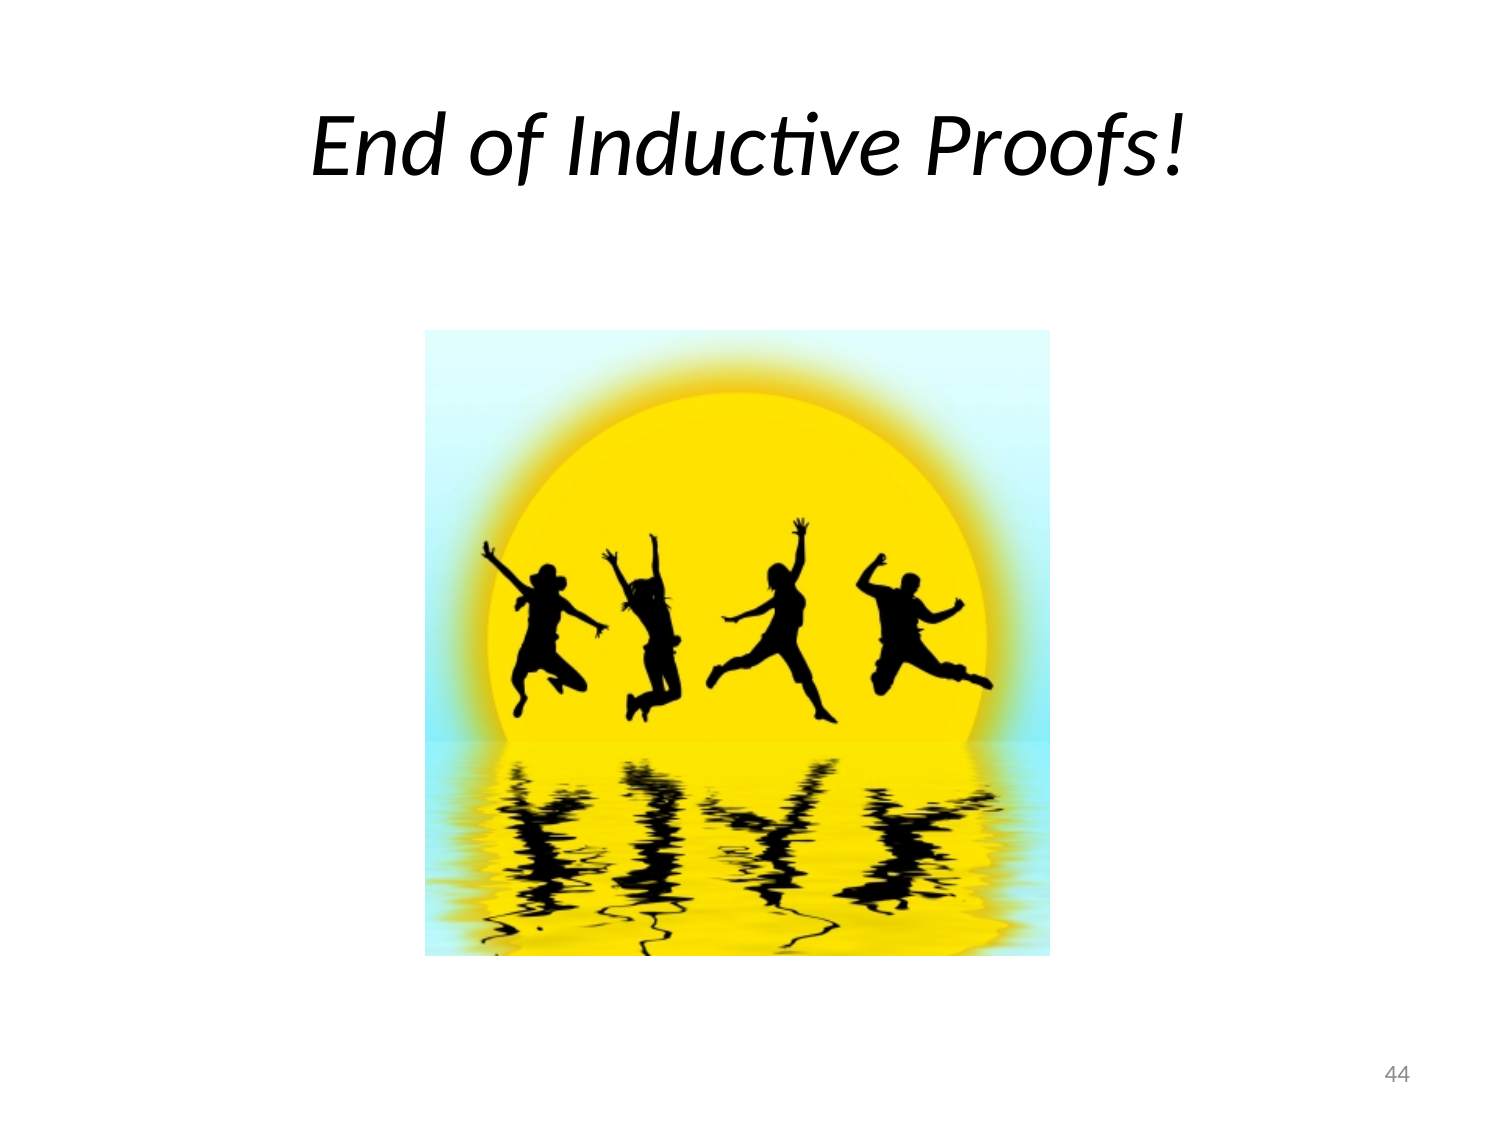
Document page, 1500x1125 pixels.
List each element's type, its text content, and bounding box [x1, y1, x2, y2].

slide_number 44 [1074, 1042, 1425, 1103]
picture [424, 330, 1051, 957]
title End of Inductive Proofs! [75, 45, 1425, 233]
